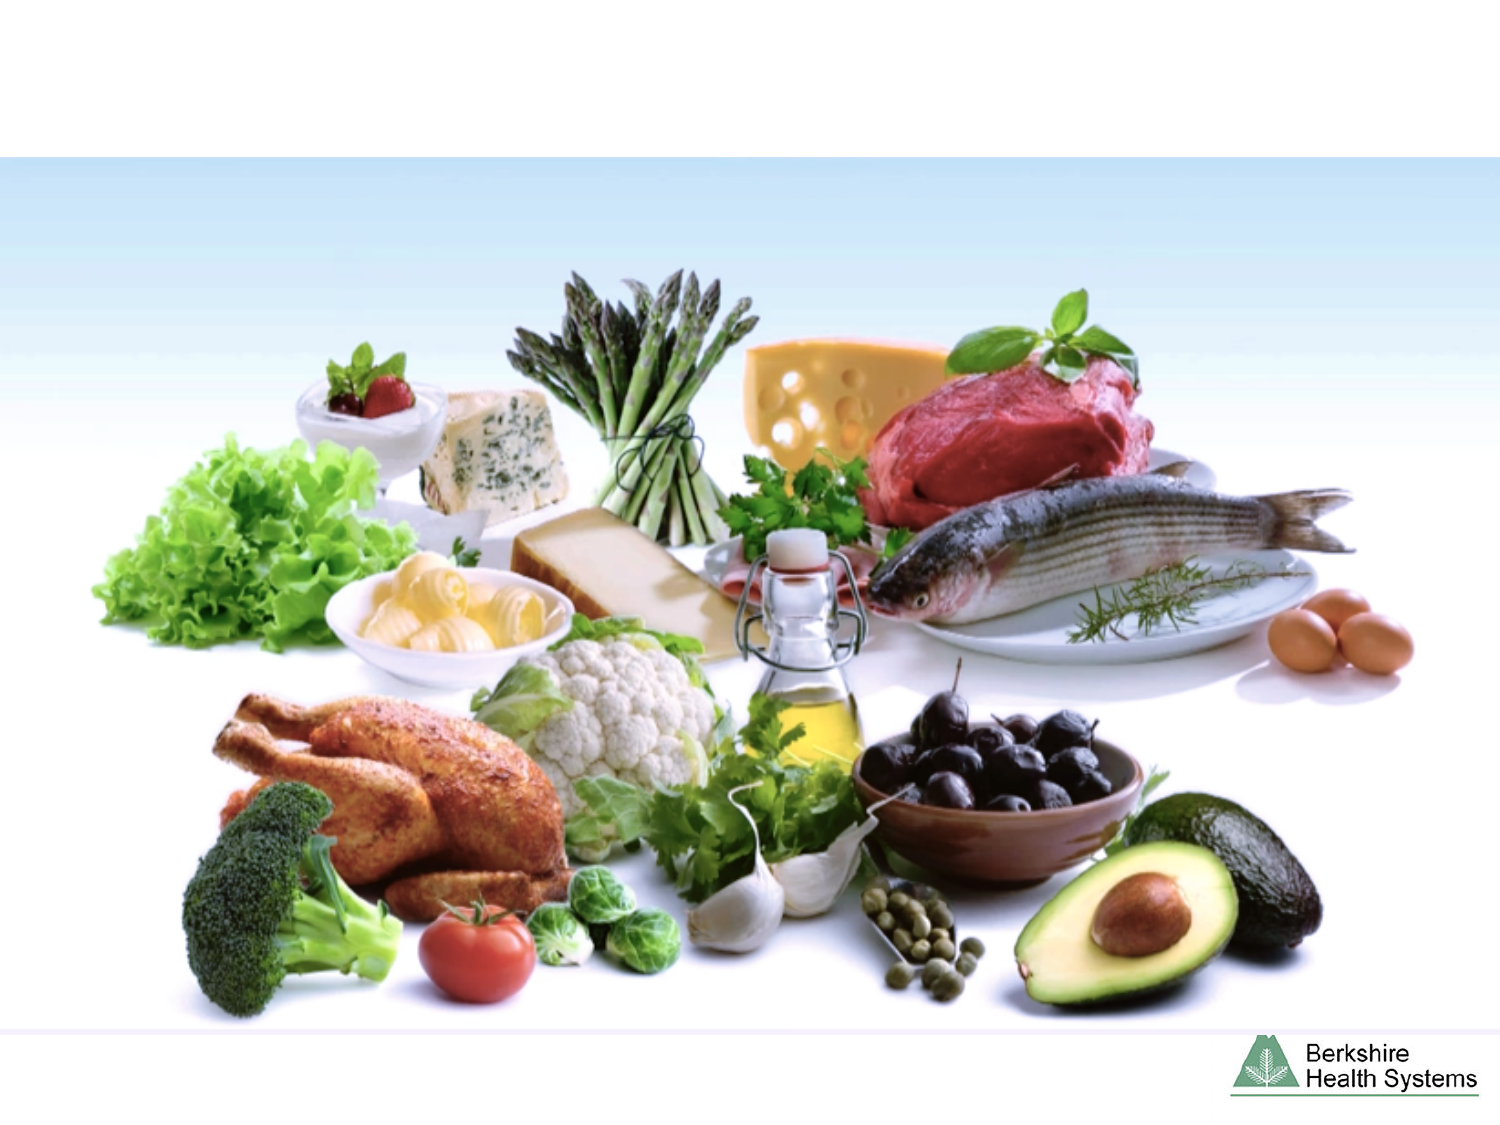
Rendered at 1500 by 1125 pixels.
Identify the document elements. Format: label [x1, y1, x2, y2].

picture [0, 156, 1500, 1125]
